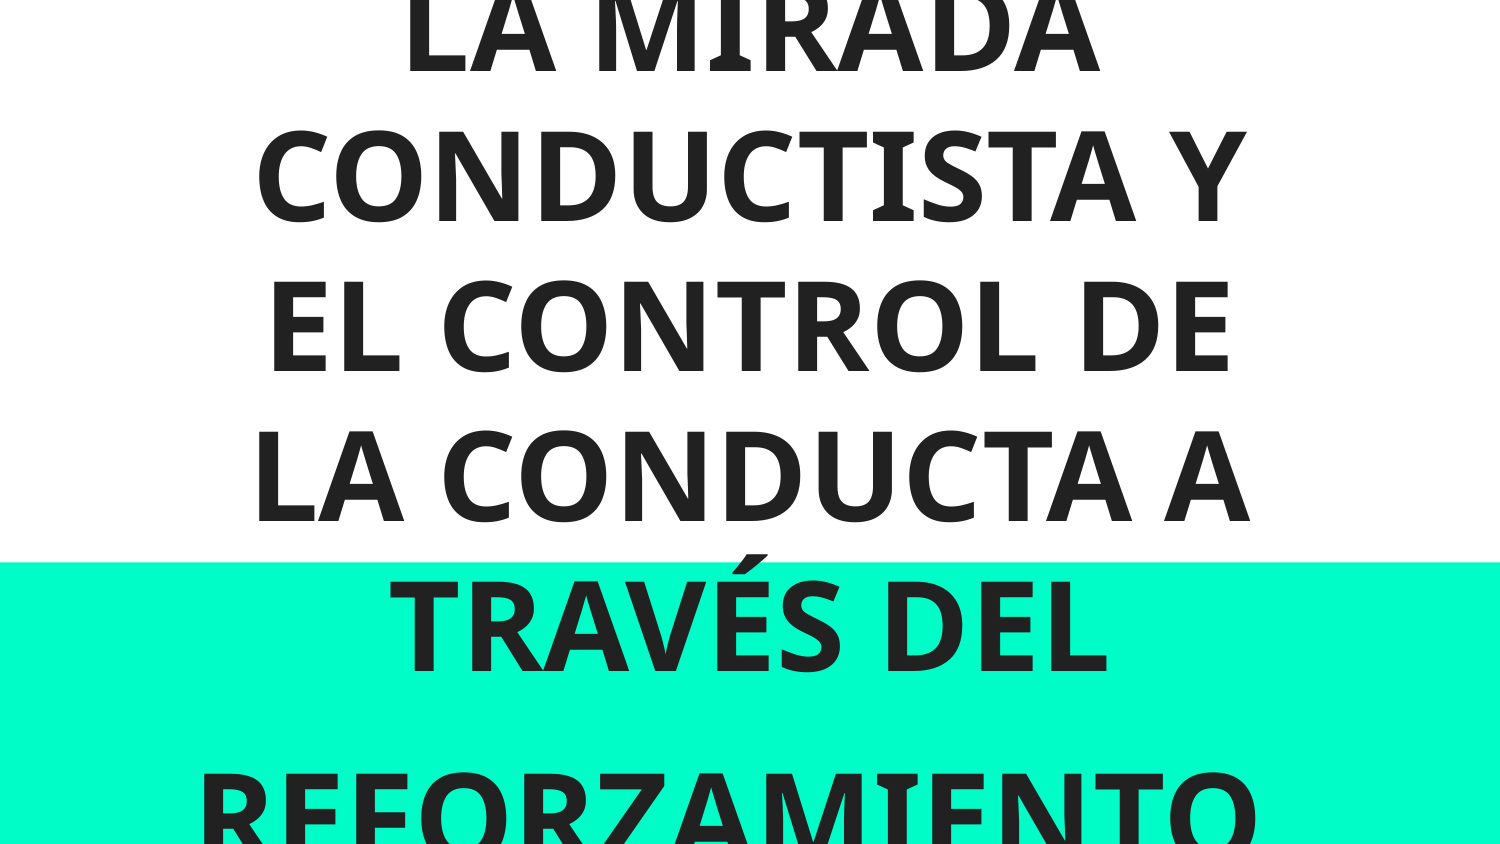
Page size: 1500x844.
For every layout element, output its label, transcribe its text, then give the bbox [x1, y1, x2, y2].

title LA MIRADA CONDUCTISTA Y EL CONTROL DE LA CONDUCTA A TRAVÉS DEL REFORZAMIENTO [165, 164, 1335, 680]
